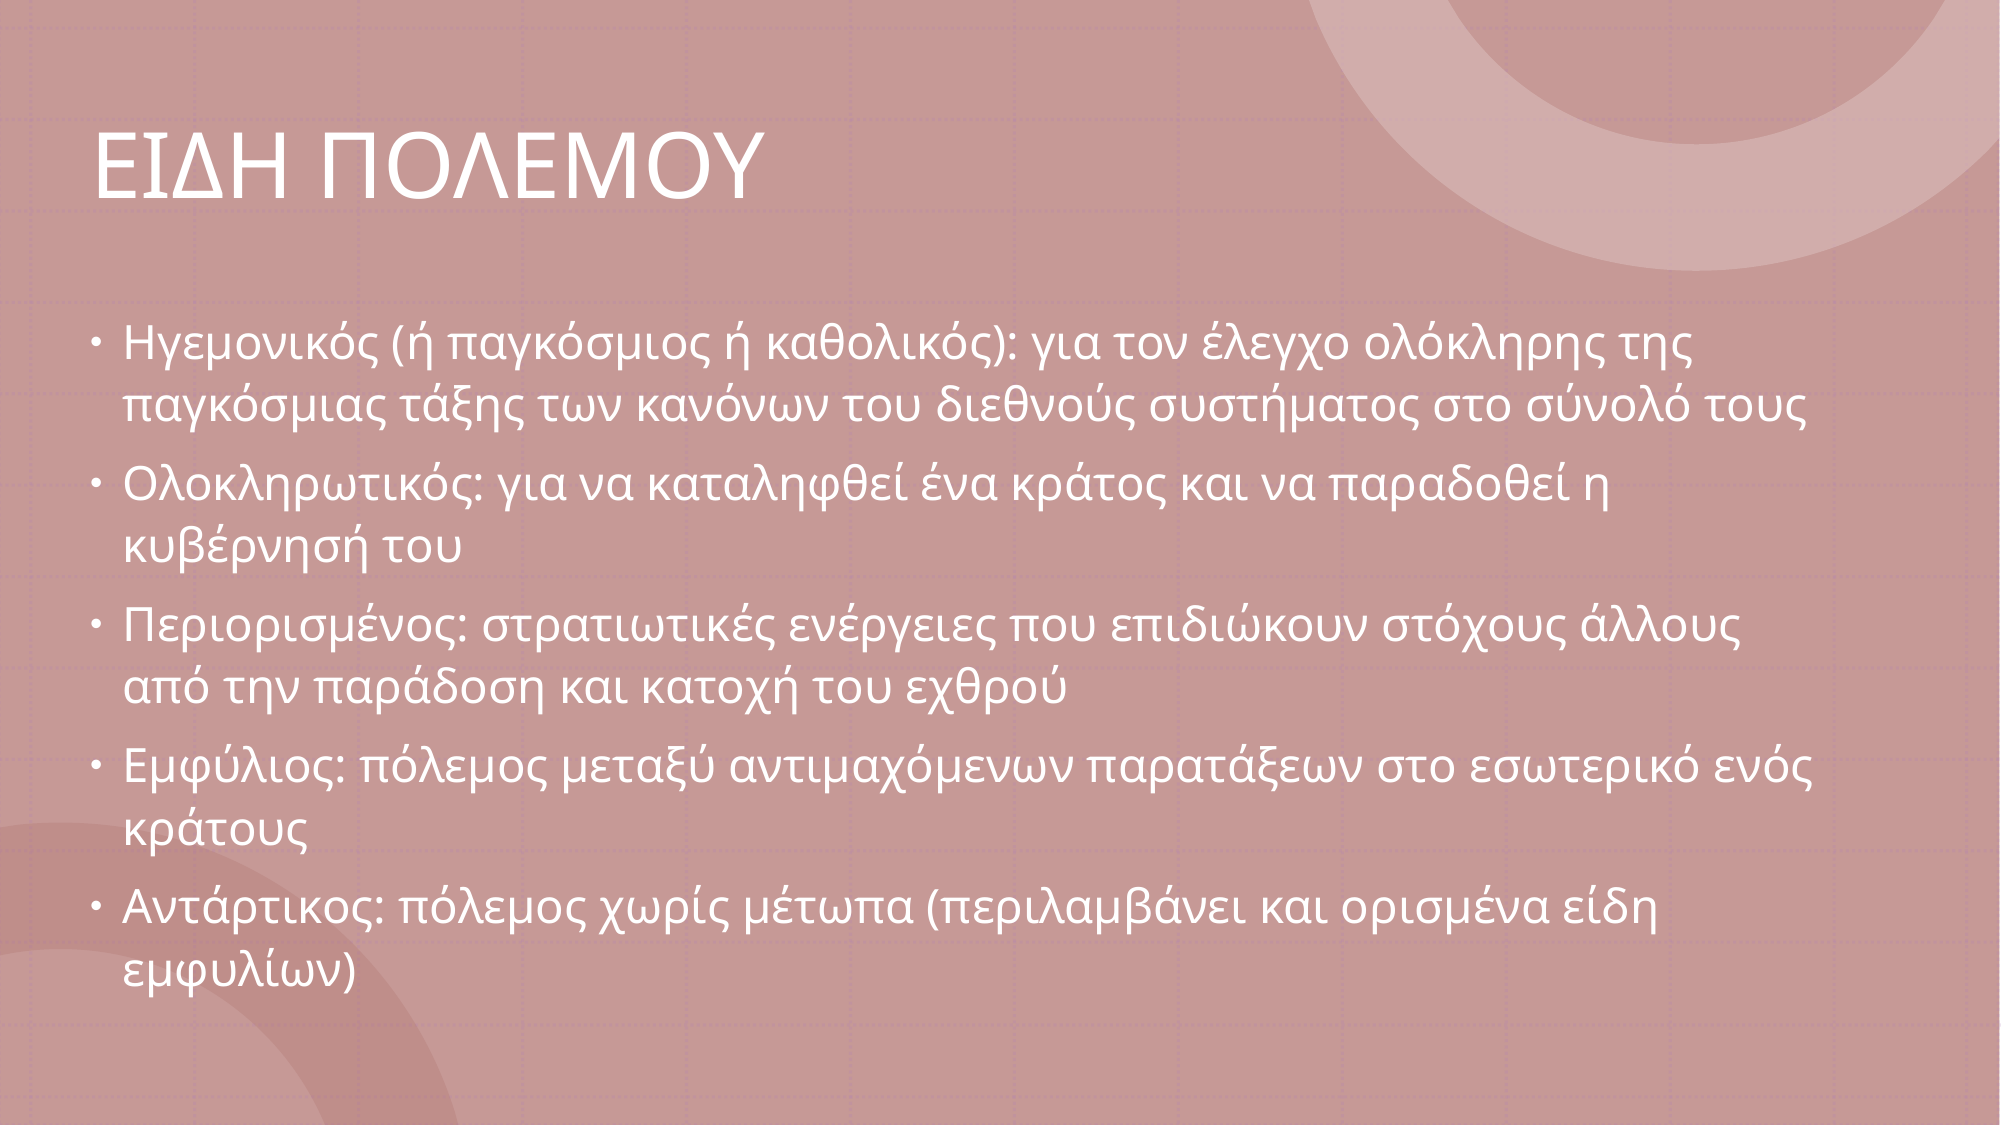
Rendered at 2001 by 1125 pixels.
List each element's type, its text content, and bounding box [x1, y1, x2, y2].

title ΕΙΔΗ ΠΟΛΕΜΟΥ [75, 59, 1834, 278]
list Ηγεμονικός (ή παγκόσμιος ή καθολικός): για τον έλεγχο ολόκληρης της παγκόσμιας τάξης των κανόνων του διεθνούς συστήματος στο σύνολό τους Ολοκληρωτικός: για να καταληφθεί ένα κράτος και να παραδοθεί η κυβέρνησή του Περιορισμένος: στρατιωτικές ενέργειες που επιδιώκουν στόχους άλλους από την παράδοση και κατοχή του εχθρού Εμφύλιος: πόλεμος μεταξύ αντιμαχόμενων παρατάξεων στο εσωτερικό ενός κράτους Αντάρτικος: πόλεμος χωρίς μέτωπα (περιλαμβάνει και ορισμένα είδη εμφυλίων) [75, 299, 1834, 1014]
